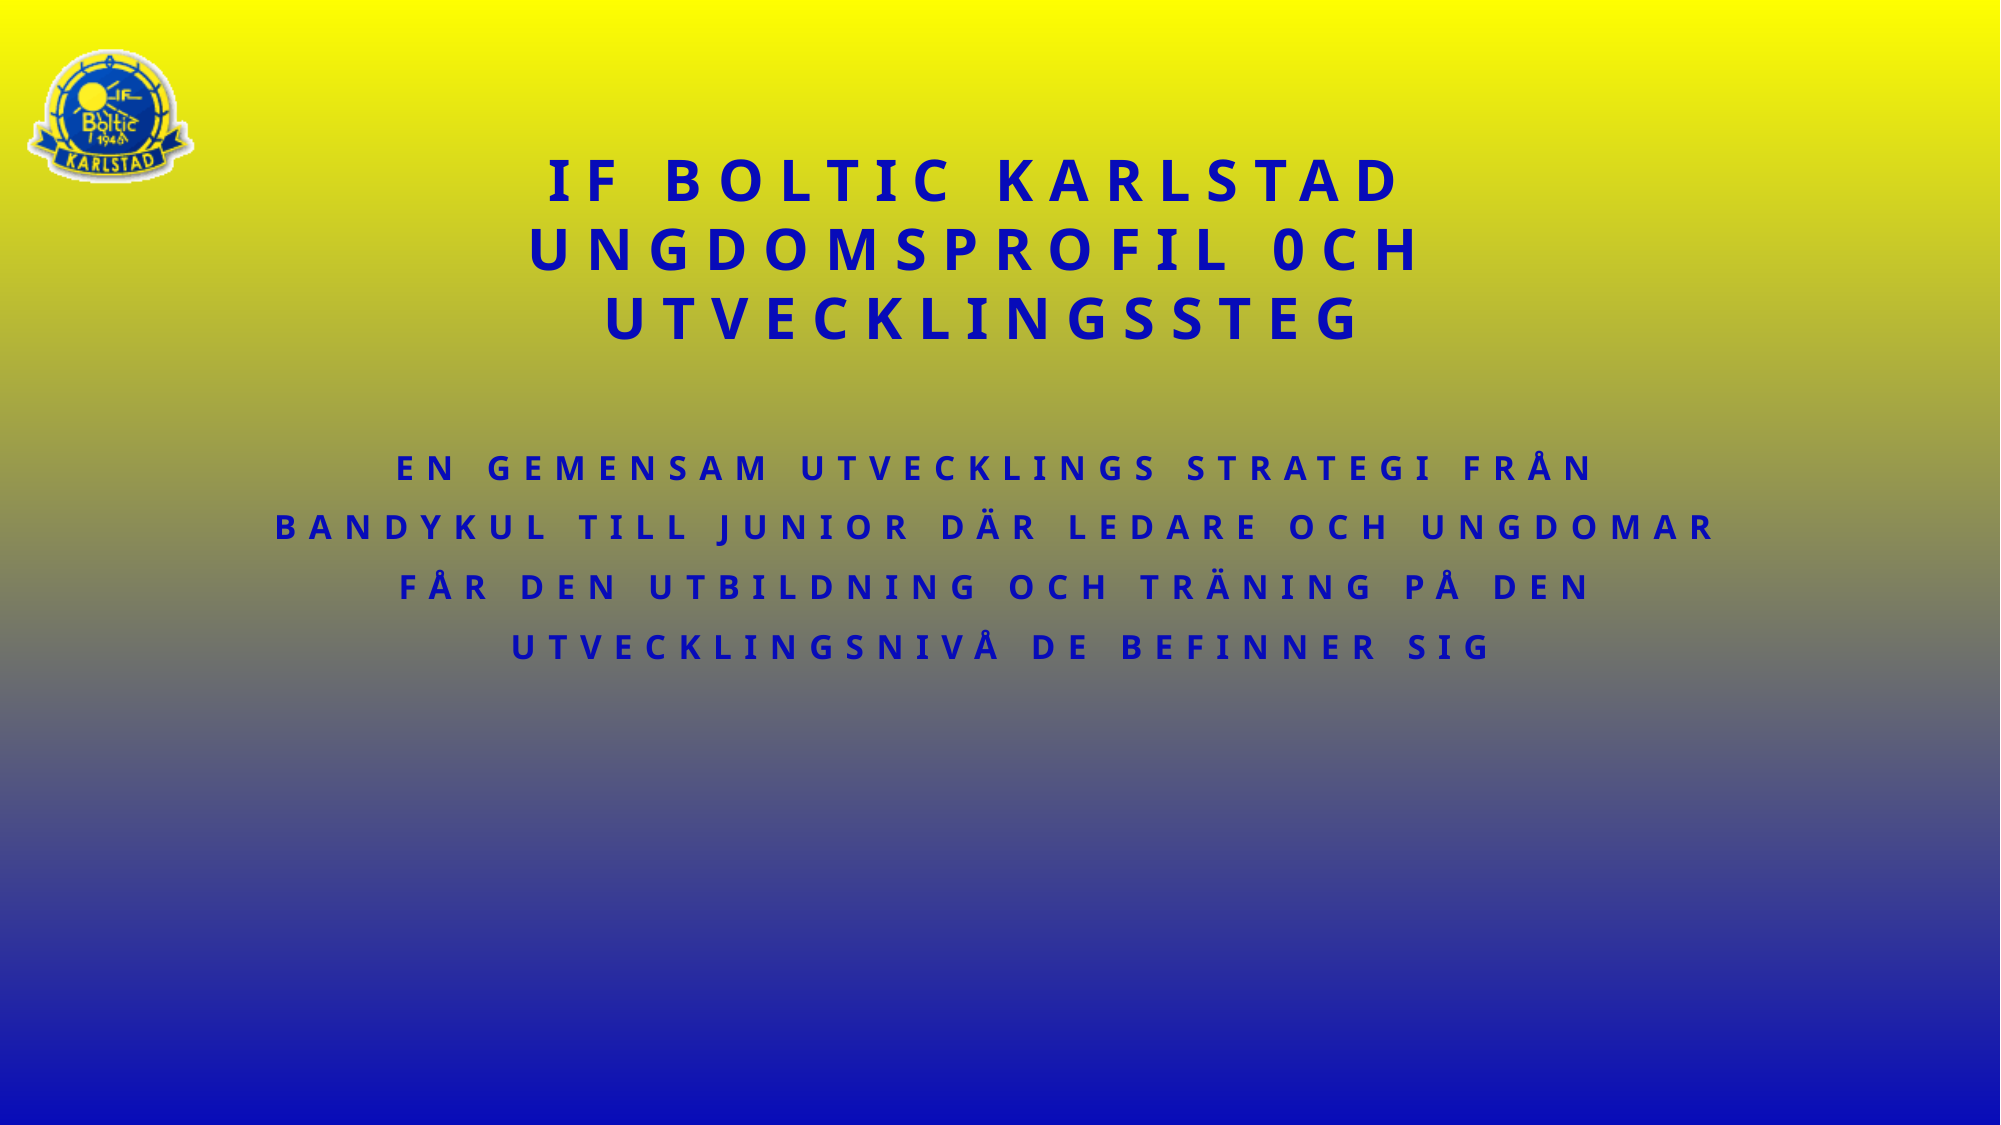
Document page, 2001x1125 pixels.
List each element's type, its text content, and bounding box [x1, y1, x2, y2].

picture [26, 48, 196, 185]
title IF Boltic Karlstad ungdomsprofil 0ch utvecklingssteg [337, 143, 1624, 351]
subtitle En gemensam utvecklings strategi från Bandykul till junior där ledare och ungdomar får den utbildning och träning på den utvecklingsnivå de befinner sig [249, 426, 1750, 662]
